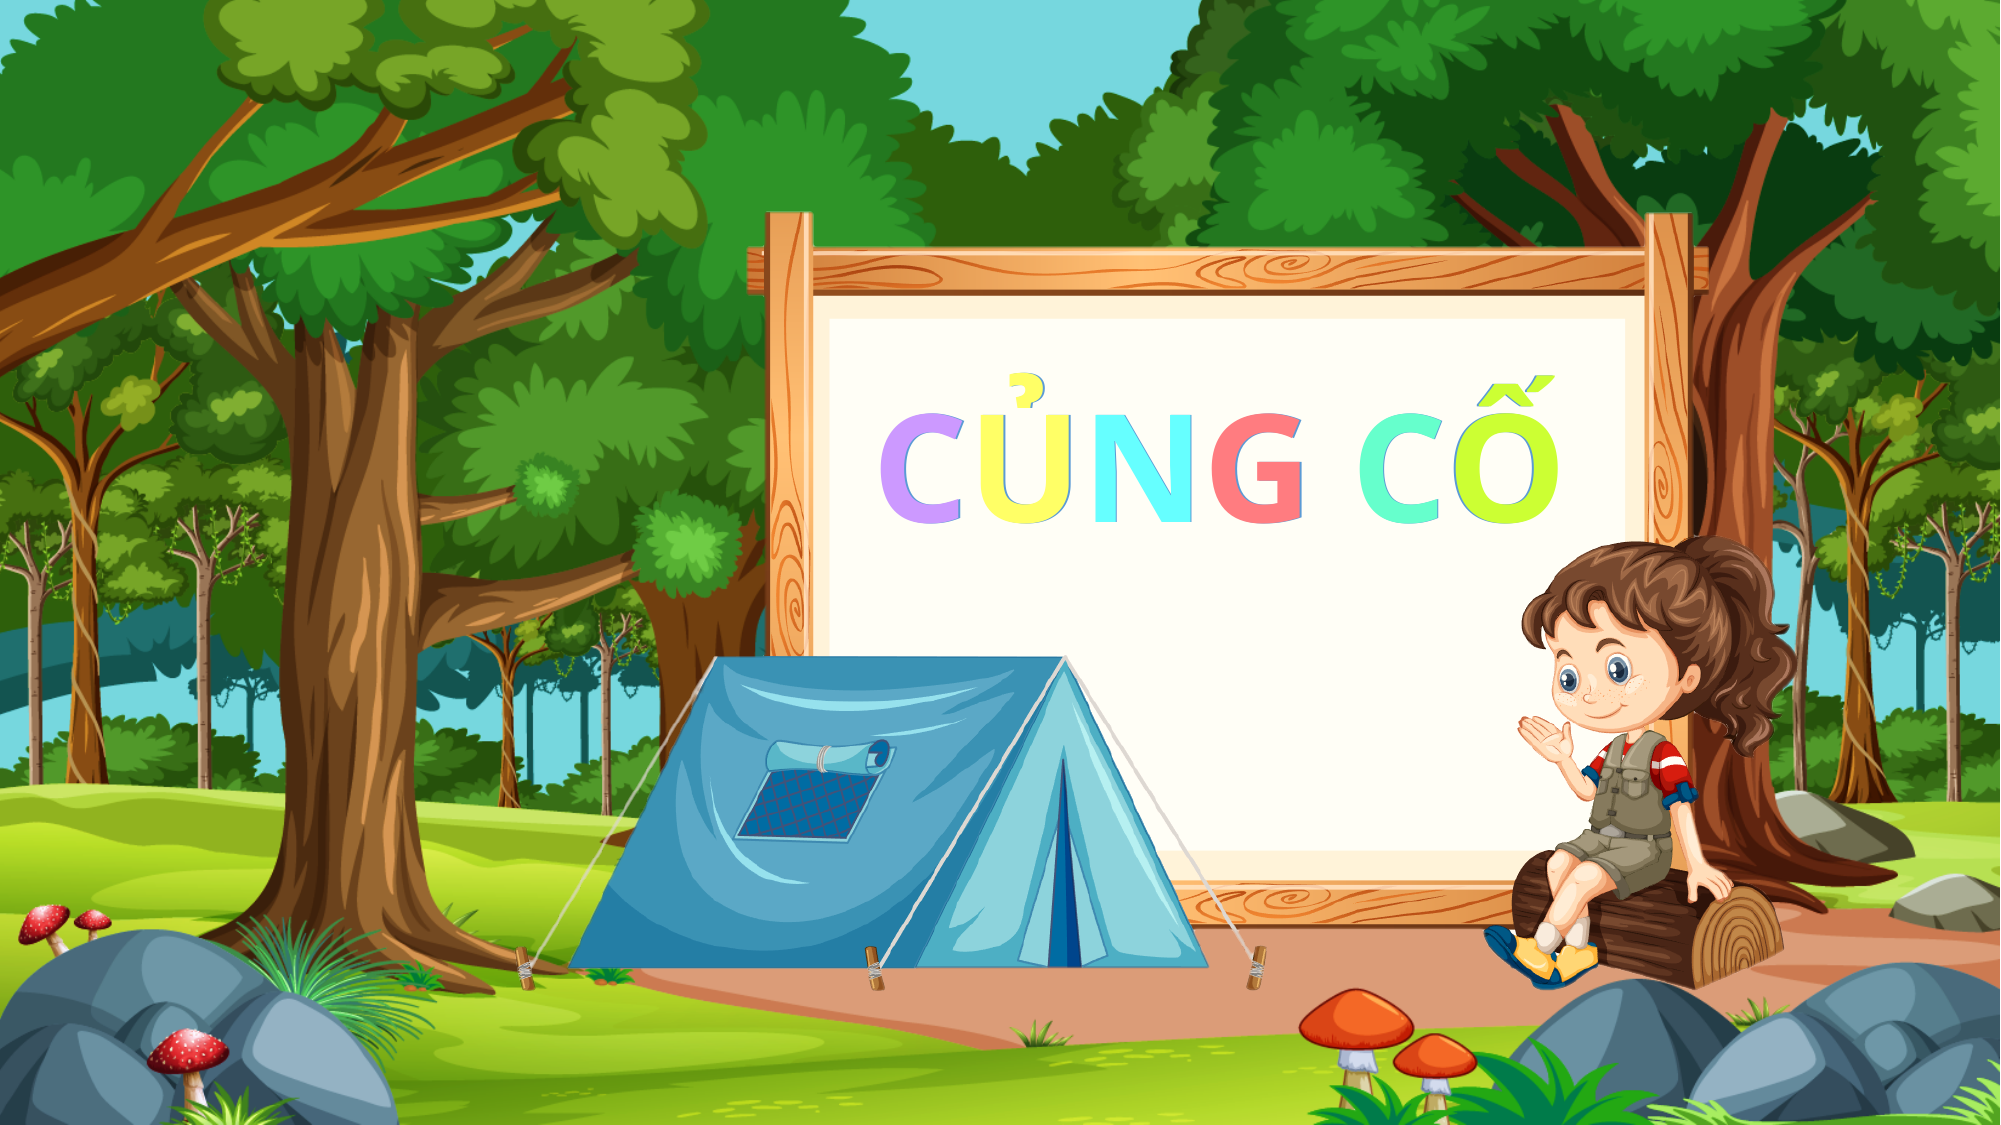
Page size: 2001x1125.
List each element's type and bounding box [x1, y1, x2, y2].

picture [0, 0, 2000, 1125]
text_box [808, 365, 1631, 563]
